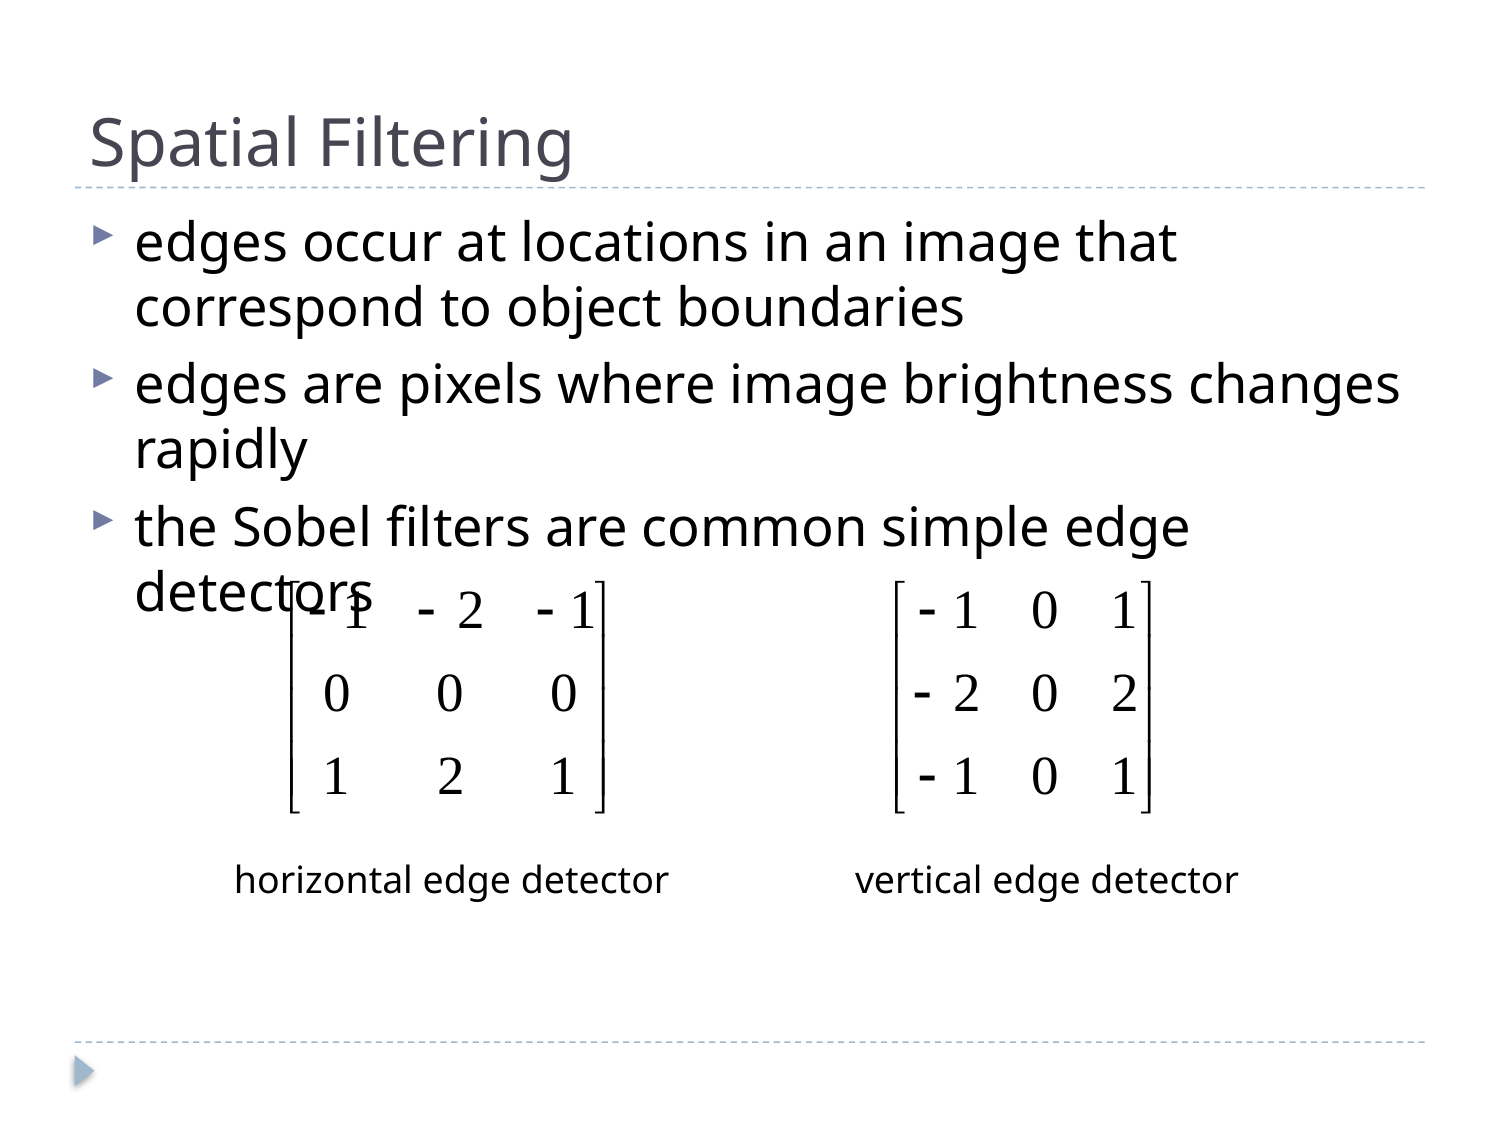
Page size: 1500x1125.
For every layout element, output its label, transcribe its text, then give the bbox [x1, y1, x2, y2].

title Spatial Filtering [75, 24, 1425, 188]
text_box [277, 568, 627, 827]
text_box vertical edge detector [840, 848, 1255, 909]
text_box horizontal edge detector [219, 848, 685, 909]
list edges occur at locations in an image that correspond to object boundaries edges are pixels where image brightness changes rapidly the Sobel filters are common simple edge detectors [75, 200, 1425, 1010]
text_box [882, 568, 1172, 827]
